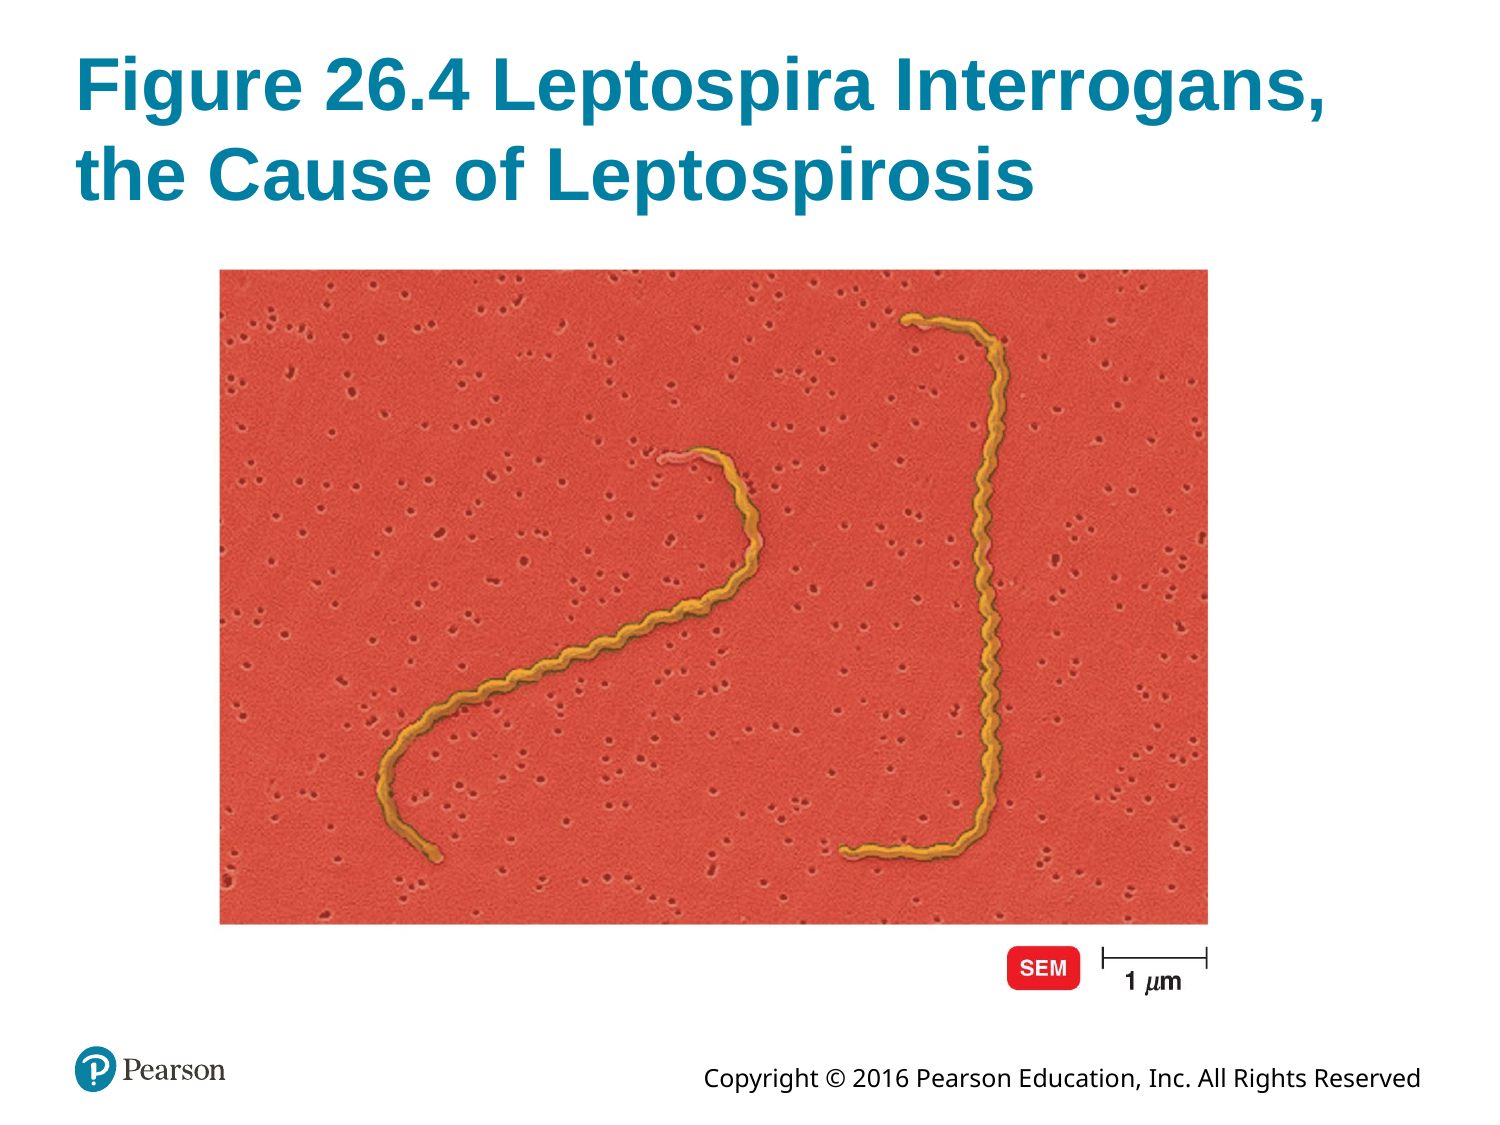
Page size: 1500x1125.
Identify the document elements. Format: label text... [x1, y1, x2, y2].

title Figure 26.4 Leptospira Interrogans, the Cause of Leptospirosis [75, 35, 1425, 216]
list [212, 262, 1215, 998]
